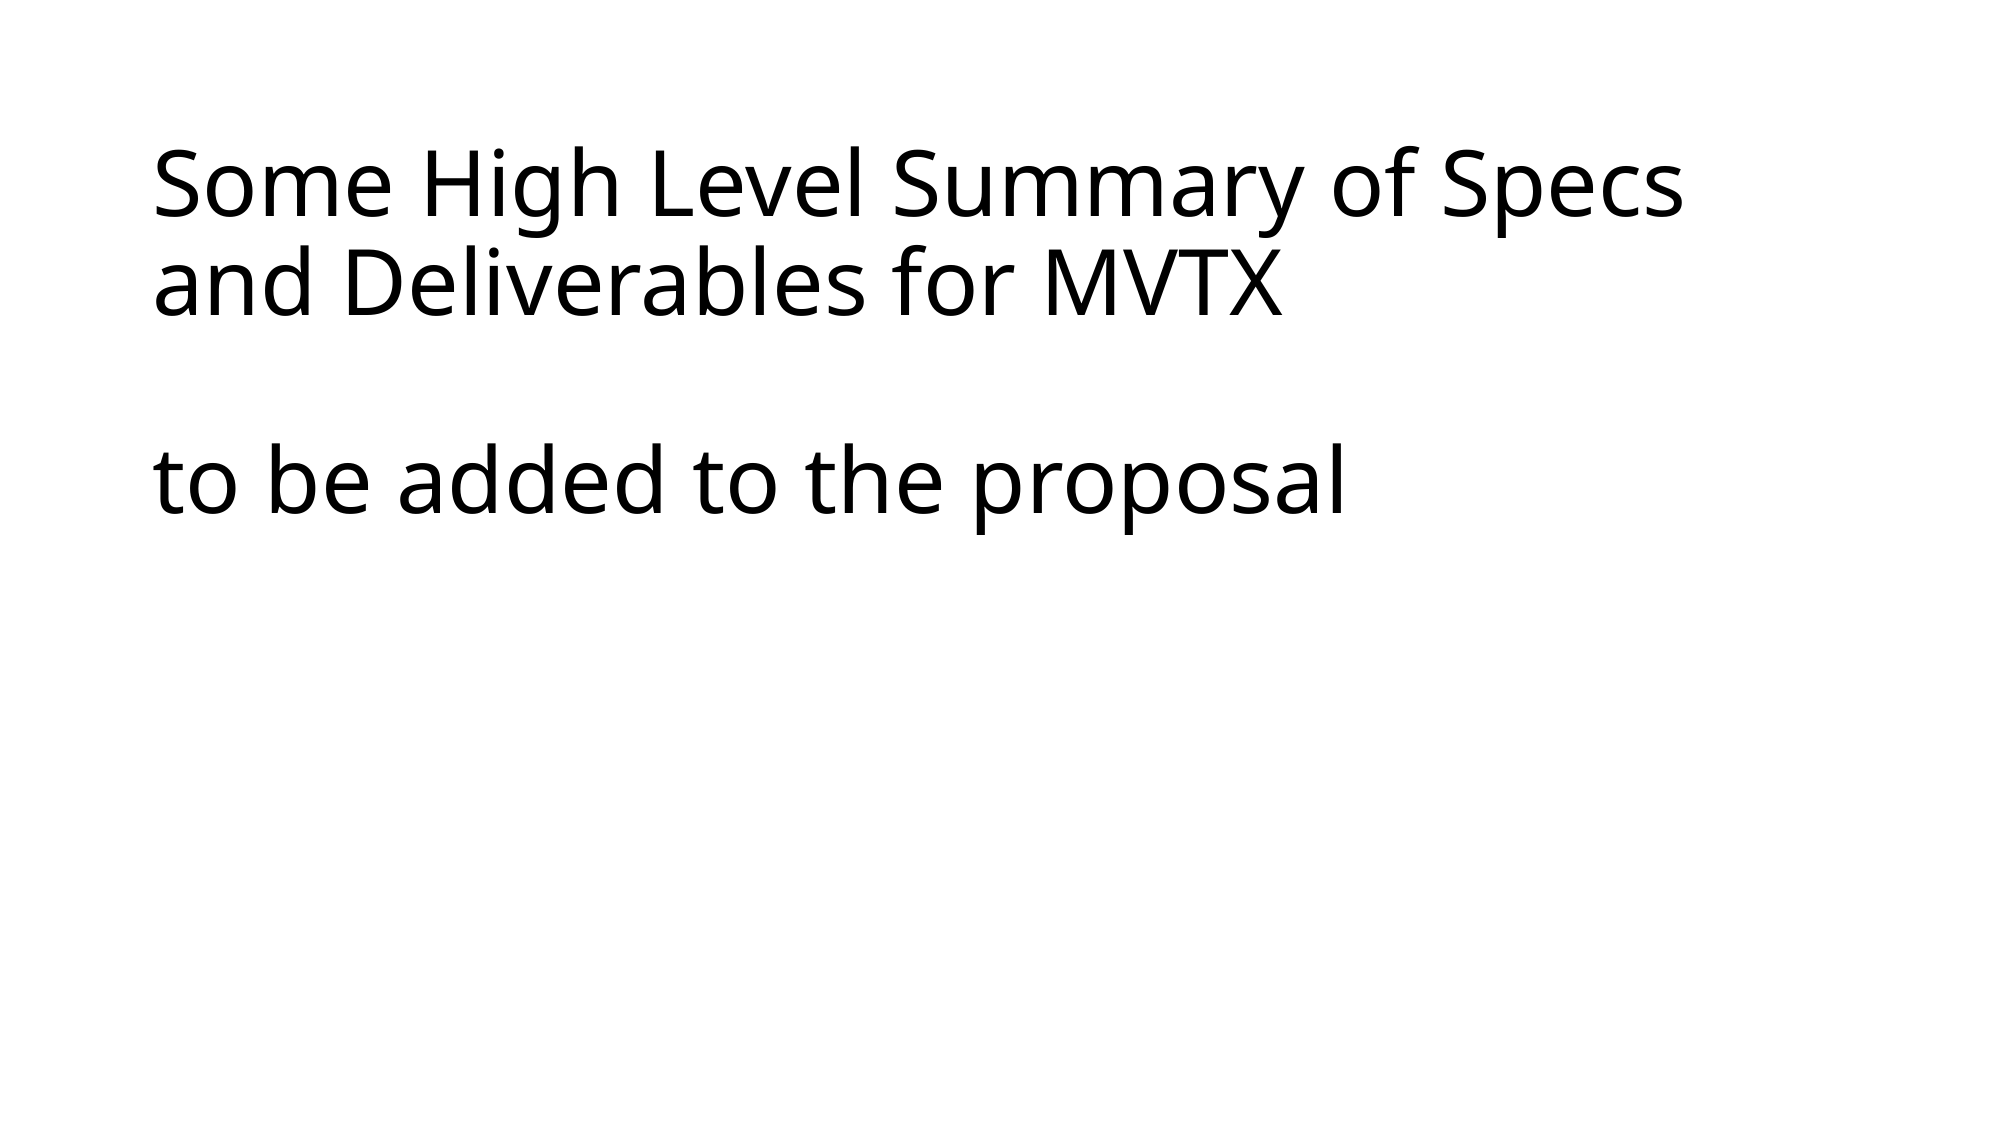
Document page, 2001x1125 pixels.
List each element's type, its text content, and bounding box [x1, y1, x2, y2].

title Some High Level Summary of Specs and Deliverables for MVTX to be added to the proposal [137, 59, 1863, 611]
